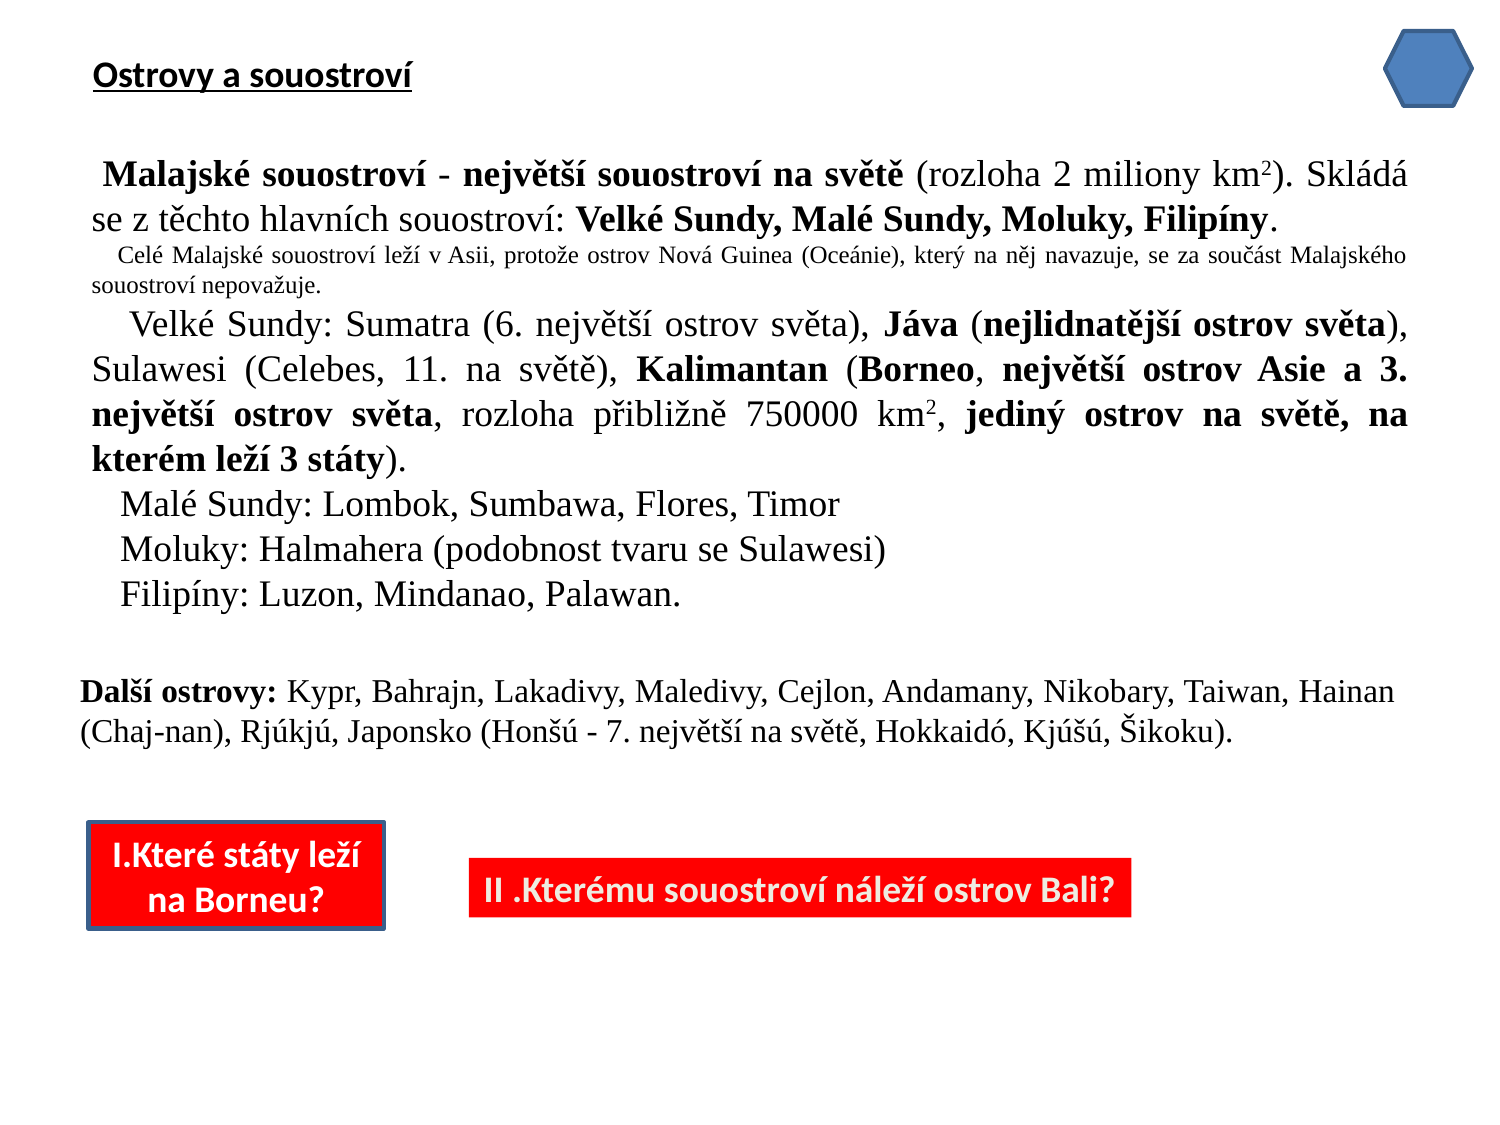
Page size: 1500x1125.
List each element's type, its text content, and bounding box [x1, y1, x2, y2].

text_box Další ostrovy: Kypr, Bahrajn, Lakadivy, Maledivy, Cejlon, Andamany, Nikobary, Taiwan, Hainan (Chaj-nan), Rjúkjú, Japonsko (Honšú - 7. největší na světě, Hokkaidó, Kjúšú, Šikoku). [64, 662, 1412, 797]
text_box [1383, 28, 1474, 108]
text_box I.Které státy leží na Borneu? [86, 820, 386, 931]
text_box II .Kterému souostroví náleží ostrov Bali? [468, 857, 1132, 918]
text_box Ostrovy a souostroví [78, 42, 428, 103]
text_box Malajské souostroví - největší souostroví na světě (rozloha 2 miliony km2). Skládá se z těchto hlavních souostroví: Velké Sundy, Malé Sundy, Moluky, Filipíny. Celé Malajské souostroví leží v Asii, protože ostrov Nová Guinea (Oceánie), který na něj navazuje, se za součást Malajského souostroví nepovažuje. Velké Sundy: Sumatra (6. největší ostrov světa), Jáva (nejlidnatější ostrov světa), Sulawesi (Celebes, 11. na světě), Kalimantan (Borneo, největší ostrov Asie a 3. největší ostrov světa, rozloha přibližně 750000 km2, jediný ostrov na světě, na kterém leží 3 státy). Malé Sundy: Lombok, Sumbawa, Flores, Timor Moluky: Halmahera (podobnost tvaru se Sulawesi) Filipíny: Luzon, Mindanao, Palawan. [76, 141, 1424, 622]
